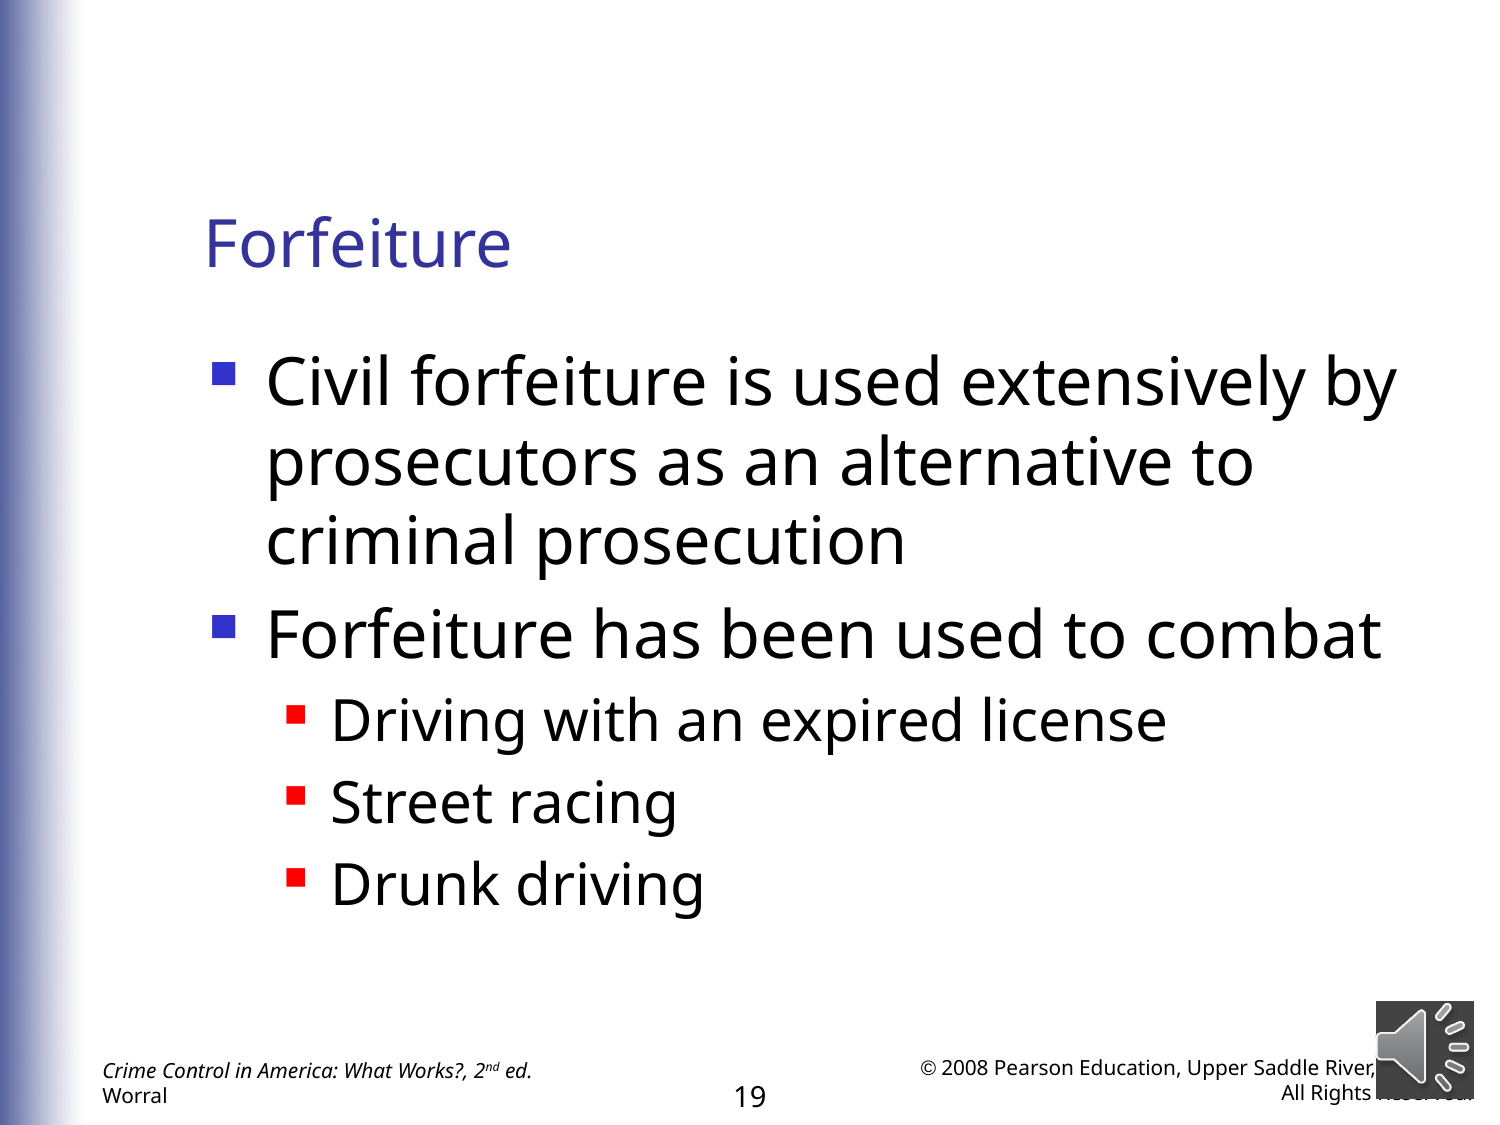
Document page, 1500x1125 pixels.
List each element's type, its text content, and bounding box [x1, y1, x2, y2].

picture [1374, 999, 1476, 1101]
list Civil forfeiture is used extensively by prosecutors as an alternative to criminal prosecution Forfeiture has been used to combat Driving with an expired license Street racing Drunk driving [193, 331, 1469, 963]
title Forfeiture [188, 101, 1468, 289]
picture [0, 0, 88, 1125]
